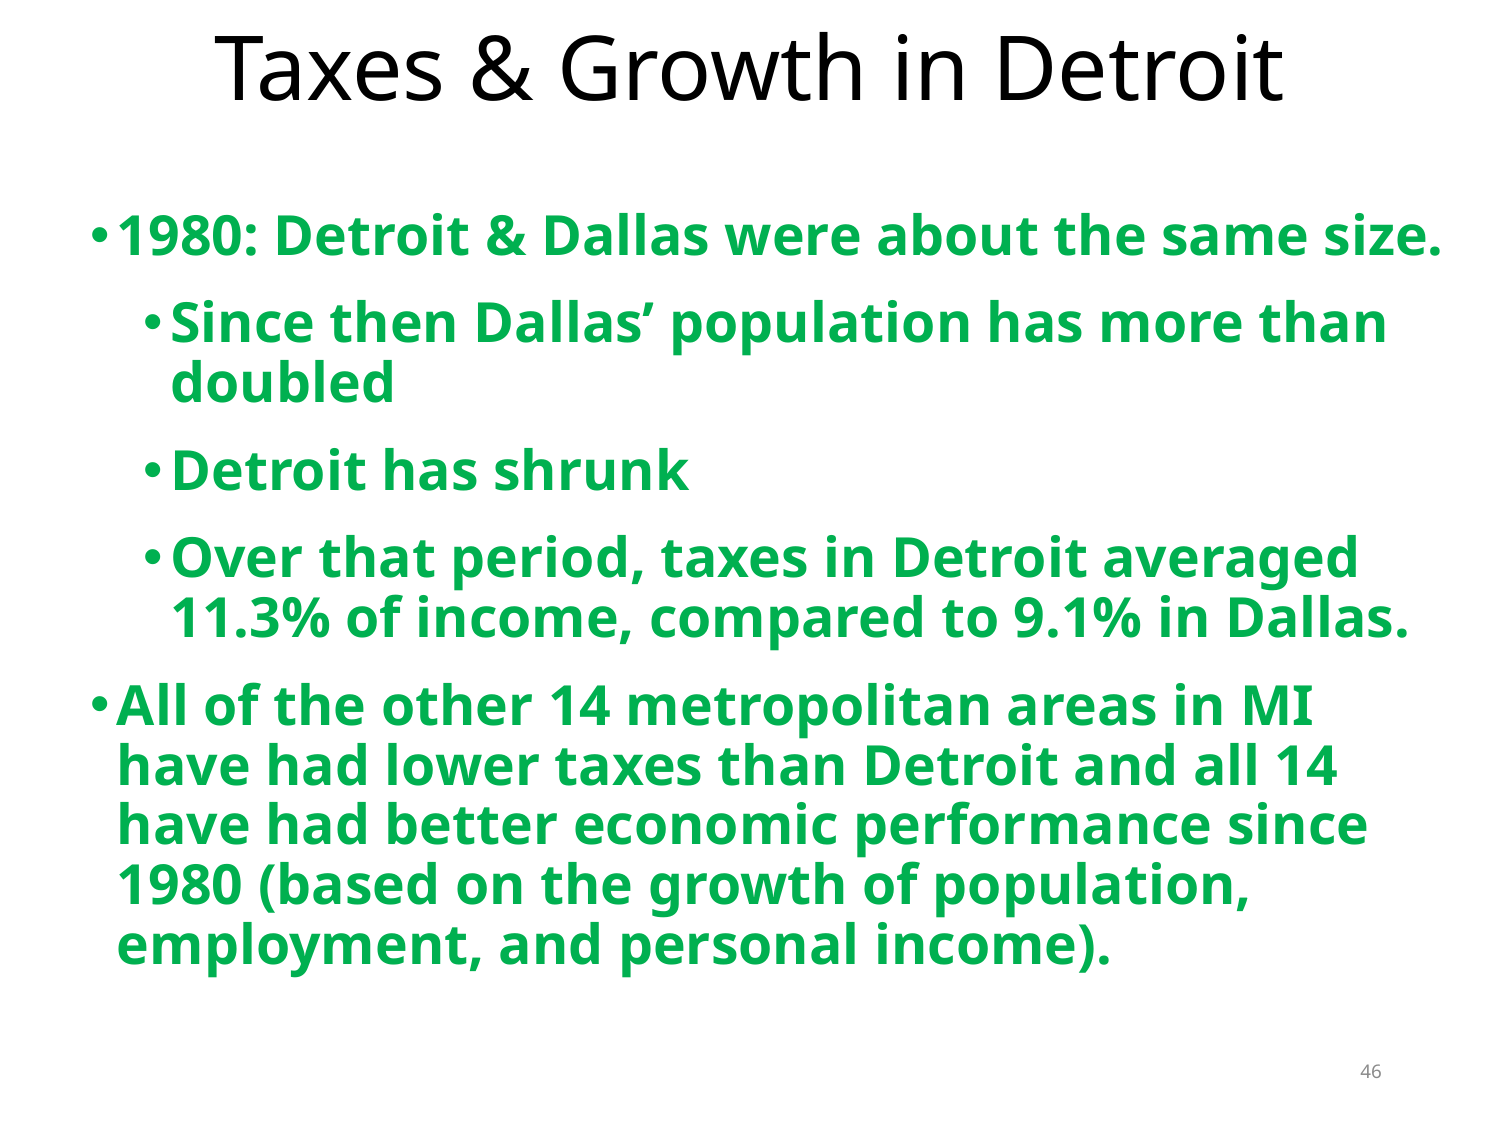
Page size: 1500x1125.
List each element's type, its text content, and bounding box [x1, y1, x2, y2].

title Taxes & Growth in Detroit [75, 0, 1425, 143]
slide_number 46 [1059, 1042, 1397, 1103]
list 1980: Detroit & Dallas were about the same size. Since then Dallas’ population has more than doubled Detroit has shrunk Over that period, taxes in Detroit averaged 11.3% of income, compared to 9.1% in Dallas. All of the other 14 metropolitan areas in MI have had lower taxes than Detroit and all 14 have had better economic performance since 1980 (based on the growth of population, employment, and personal income). [75, 200, 1463, 1075]
